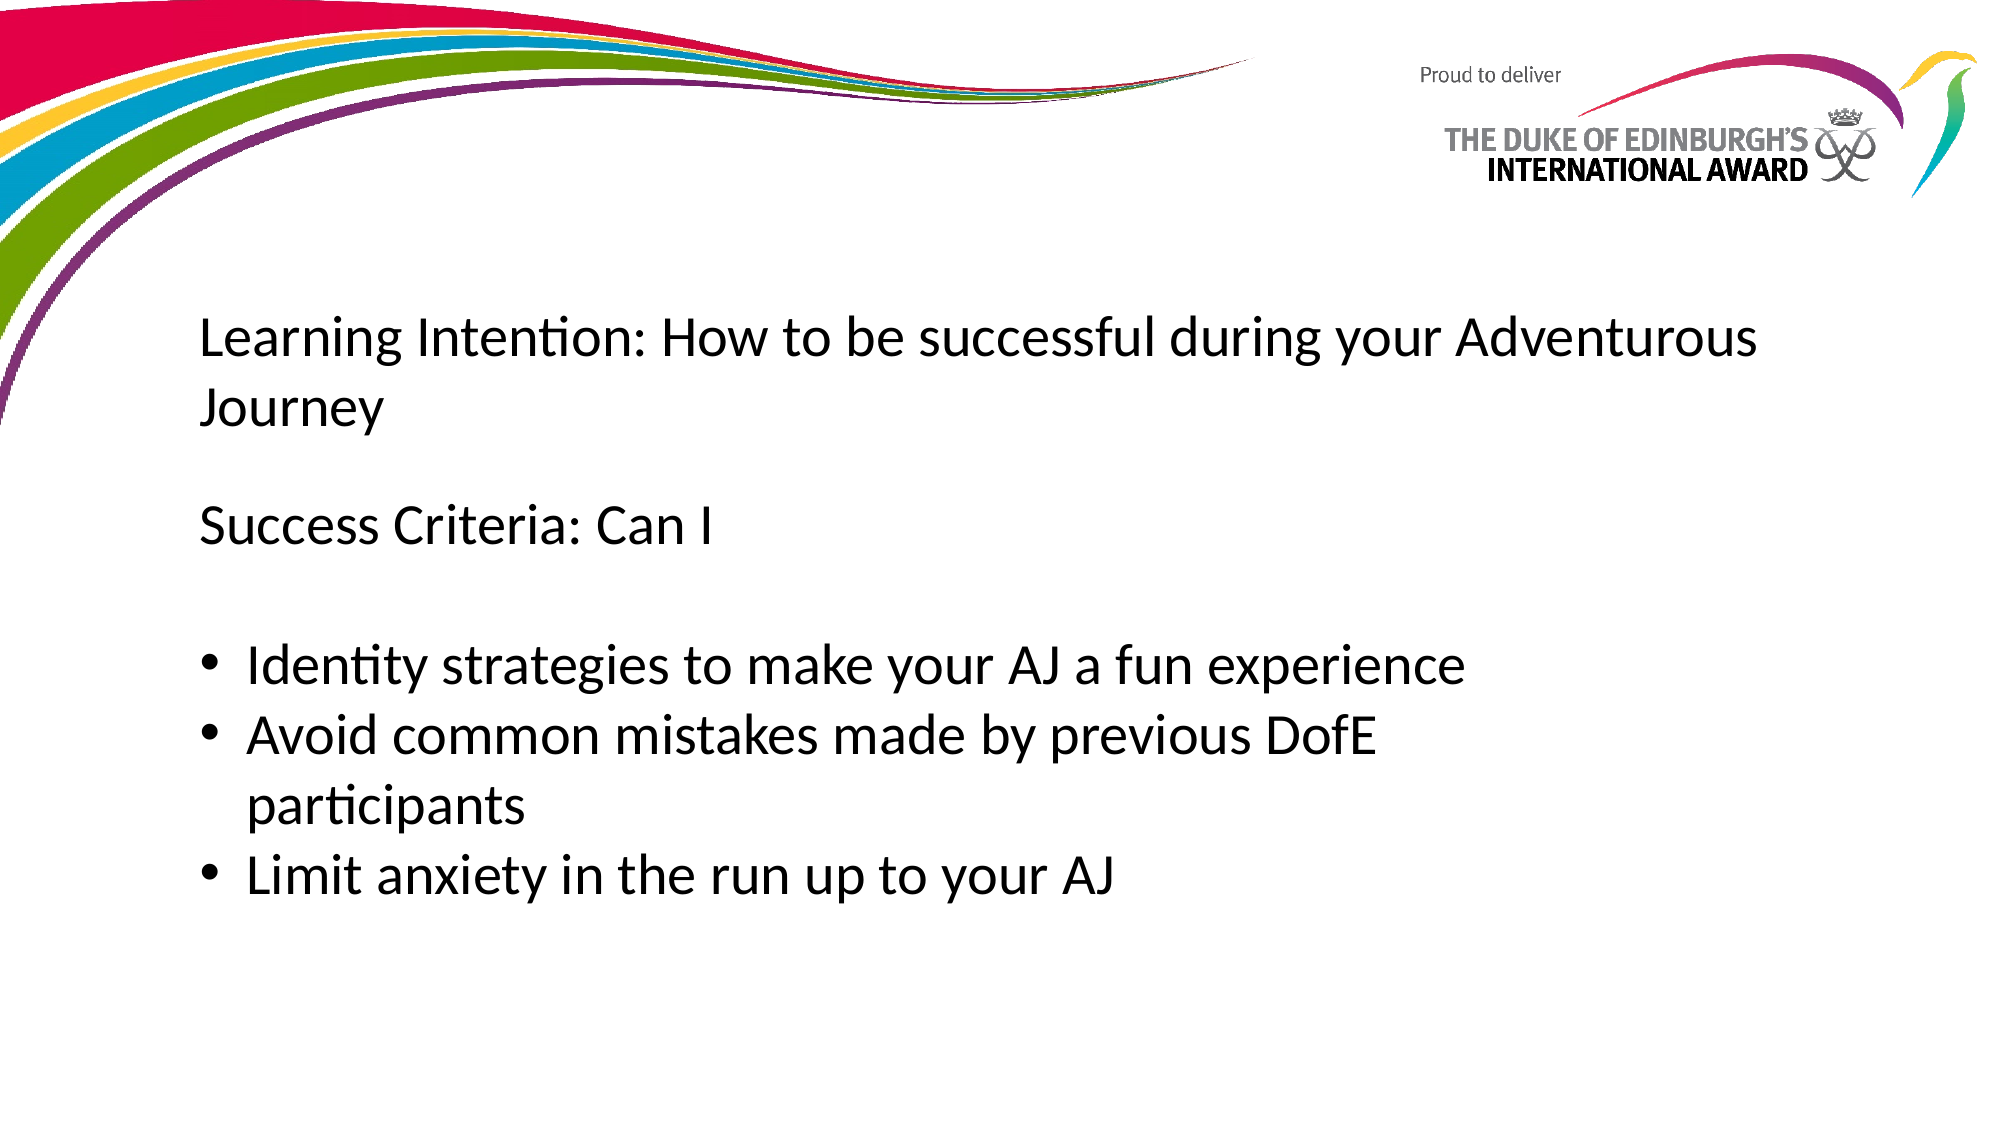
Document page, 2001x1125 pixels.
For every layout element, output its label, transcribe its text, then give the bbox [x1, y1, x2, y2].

text_box Learning Intention: How to be successful during your Adventurous Journey [184, 290, 1835, 446]
picture [1396, 17, 2000, 246]
text_box Success Criteria: Can I Identity strategies to make your AJ a fun experience Avoid common mistakes made by previous DofE participants Limit anxiety in the run up to your AJ [184, 478, 1493, 914]
picture [0, 0, 1255, 428]
